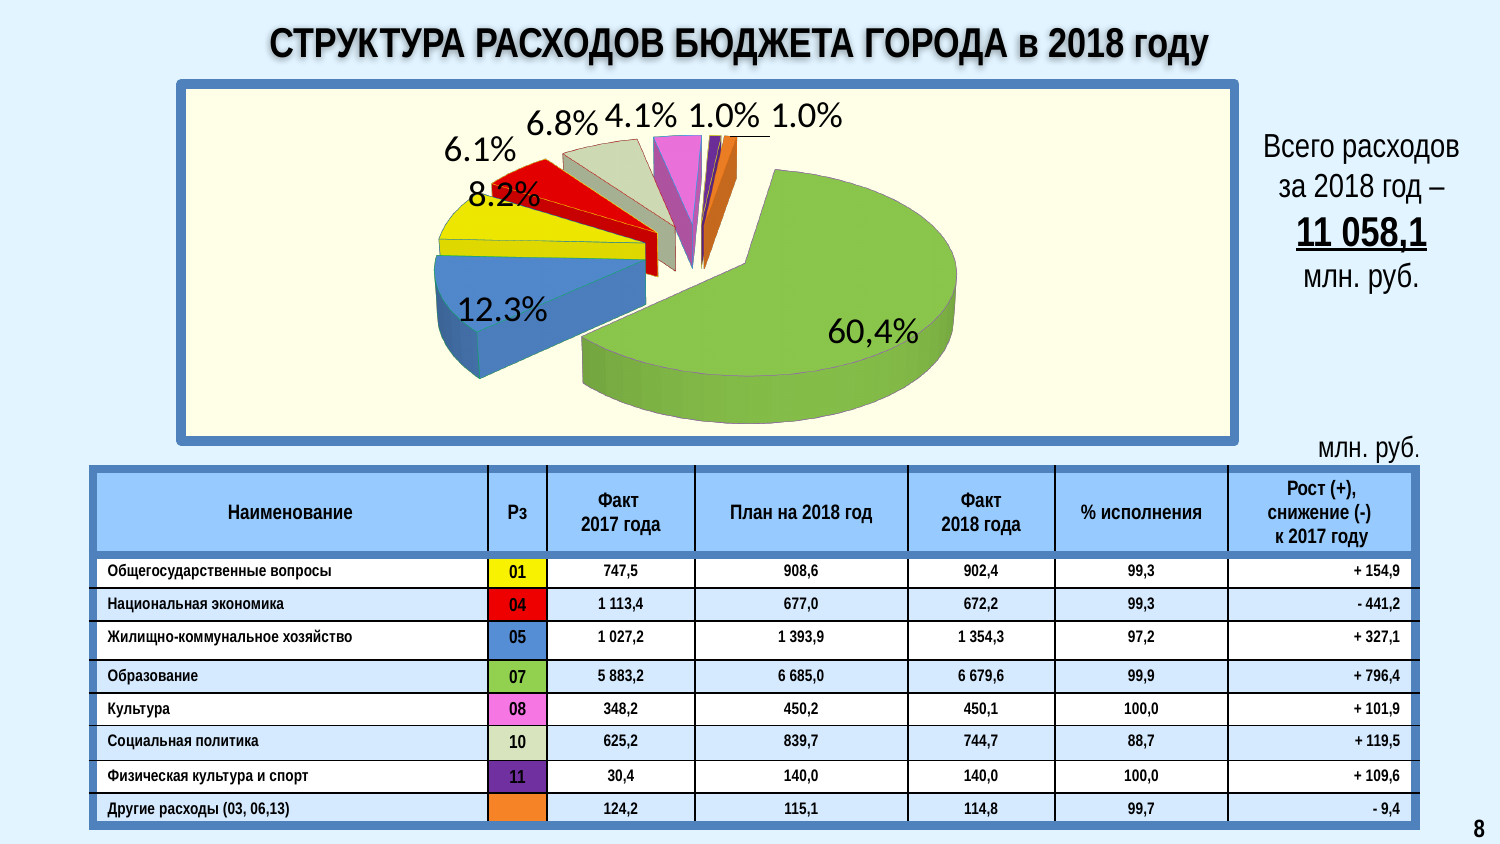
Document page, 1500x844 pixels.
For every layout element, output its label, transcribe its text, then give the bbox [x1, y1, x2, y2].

table_cell Физическая культура и спорт [97, 761, 487, 792]
table_cell Другие расходы (03, 06,13) [97, 794, 487, 821]
table_cell 625,2 [548, 726, 694, 760]
table_cell 99,3 [1056, 589, 1227, 620]
table_cell 114,8 [909, 794, 1054, 821]
table_cell 908,6 [696, 559, 907, 587]
table_cell Национальная экономика [97, 589, 487, 620]
table_cell 450,1 [909, 694, 1054, 725]
table_cell 1 354,3 [909, 622, 1054, 659]
table_cell [489, 794, 546, 821]
table_cell + 119,5 [1229, 726, 1411, 760]
table_cell 08 [489, 694, 546, 725]
table_cell 6 685,0 [696, 661, 907, 692]
table_cell 97,2 [1056, 622, 1227, 659]
table_header План на 2018 год [696, 473, 907, 551]
table_header % исполнения [1056, 473, 1227, 551]
table_cell Общегосударственные вопросы [97, 559, 487, 587]
table_cell 07 [489, 661, 546, 692]
table_cell 1 027,2 [548, 622, 694, 659]
table_cell 140,0 [696, 761, 907, 792]
table_cell 6 679,6 [909, 661, 1054, 692]
table_cell - 9,4 [1229, 794, 1411, 821]
table_cell 99,9 [1056, 661, 1227, 692]
table_cell + 101,9 [1229, 694, 1411, 725]
table_cell 88,7 [1056, 726, 1227, 760]
table_cell 140,0 [909, 761, 1054, 792]
table_cell 99,7 [1056, 794, 1227, 821]
table_cell 99,3 [1056, 559, 1227, 587]
table_cell 348,2 [548, 694, 694, 725]
table_cell + 327,1 [1229, 622, 1411, 659]
table_header Факт 2017 года [548, 473, 694, 551]
table_cell 10 [489, 726, 546, 760]
table_cell 11 [489, 761, 546, 792]
table_cell 5 883,2 [548, 661, 694, 692]
table_cell 744,7 [909, 726, 1054, 760]
table_cell 05 [489, 622, 546, 659]
text_box Всего расходов за 2018 год – 11 058,1 млн. руб. [1244, 101, 1486, 353]
title СТРУКТУРА РАСХОДОВ БЮДЖЕТА ГОРОДА в 2018 году [64, 22, 1424, 59]
table_cell 677,0 [696, 589, 907, 620]
table_cell 04 [489, 589, 546, 620]
table_header Рост (+), снижение (-) к 2017 году [1229, 473, 1411, 551]
table_cell Жилищно-коммунальное хозяйство [97, 622, 487, 659]
table_cell + 154,9 [1229, 559, 1411, 587]
table_cell 1 393,9 [696, 622, 907, 659]
table_cell 1 113,4 [548, 589, 694, 620]
table_cell Культура [97, 694, 487, 725]
table_cell 124,2 [548, 794, 694, 821]
table_cell 100,0 [1056, 761, 1227, 792]
chart [176, 79, 1240, 446]
table_cell 902,4 [909, 559, 1054, 587]
table_cell Образование [97, 661, 487, 692]
table_cell + 796,4 [1229, 661, 1411, 692]
table_cell 100,0 [1056, 694, 1227, 725]
table_cell 30,4 [548, 761, 694, 792]
table_cell Социальная политика [97, 726, 487, 760]
table_cell 839,7 [696, 726, 907, 760]
table_cell + 109,6 [1229, 761, 1411, 792]
table_cell - 441,2 [1229, 589, 1411, 620]
table_header Факт 2018 года [909, 473, 1054, 551]
slide_number 8 [1429, 810, 1500, 844]
table_header Наименование [97, 473, 487, 551]
table_cell 450,2 [696, 694, 907, 725]
table_cell 747,5 [548, 559, 694, 587]
table_header Рз [489, 473, 546, 551]
table_cell 672,2 [909, 589, 1054, 620]
table_cell 115,1 [696, 794, 907, 821]
table_cell 01 [489, 559, 546, 587]
text_box млн. руб. [1268, 420, 1437, 471]
